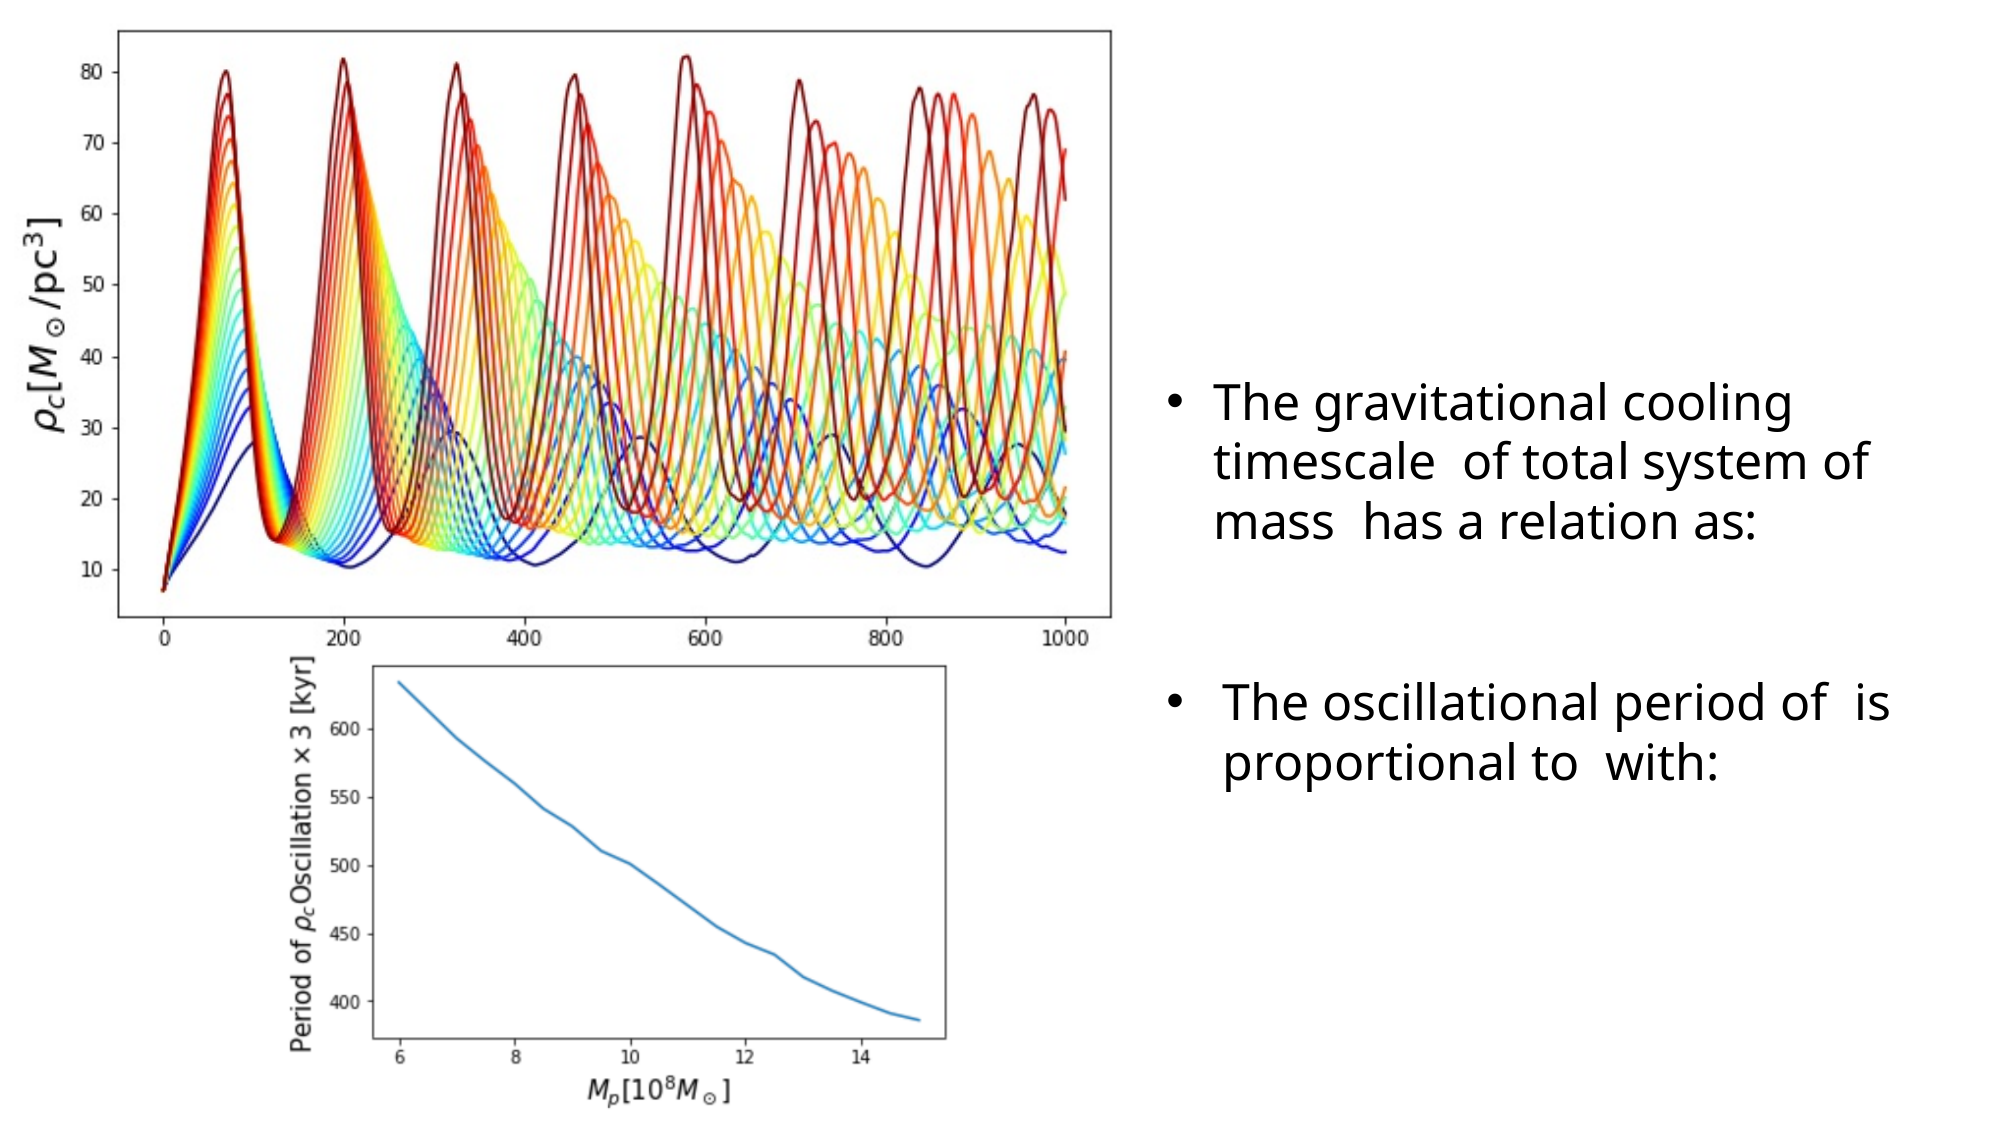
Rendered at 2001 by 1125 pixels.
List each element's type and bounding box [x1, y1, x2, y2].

picture [0, 9, 1133, 1116]
